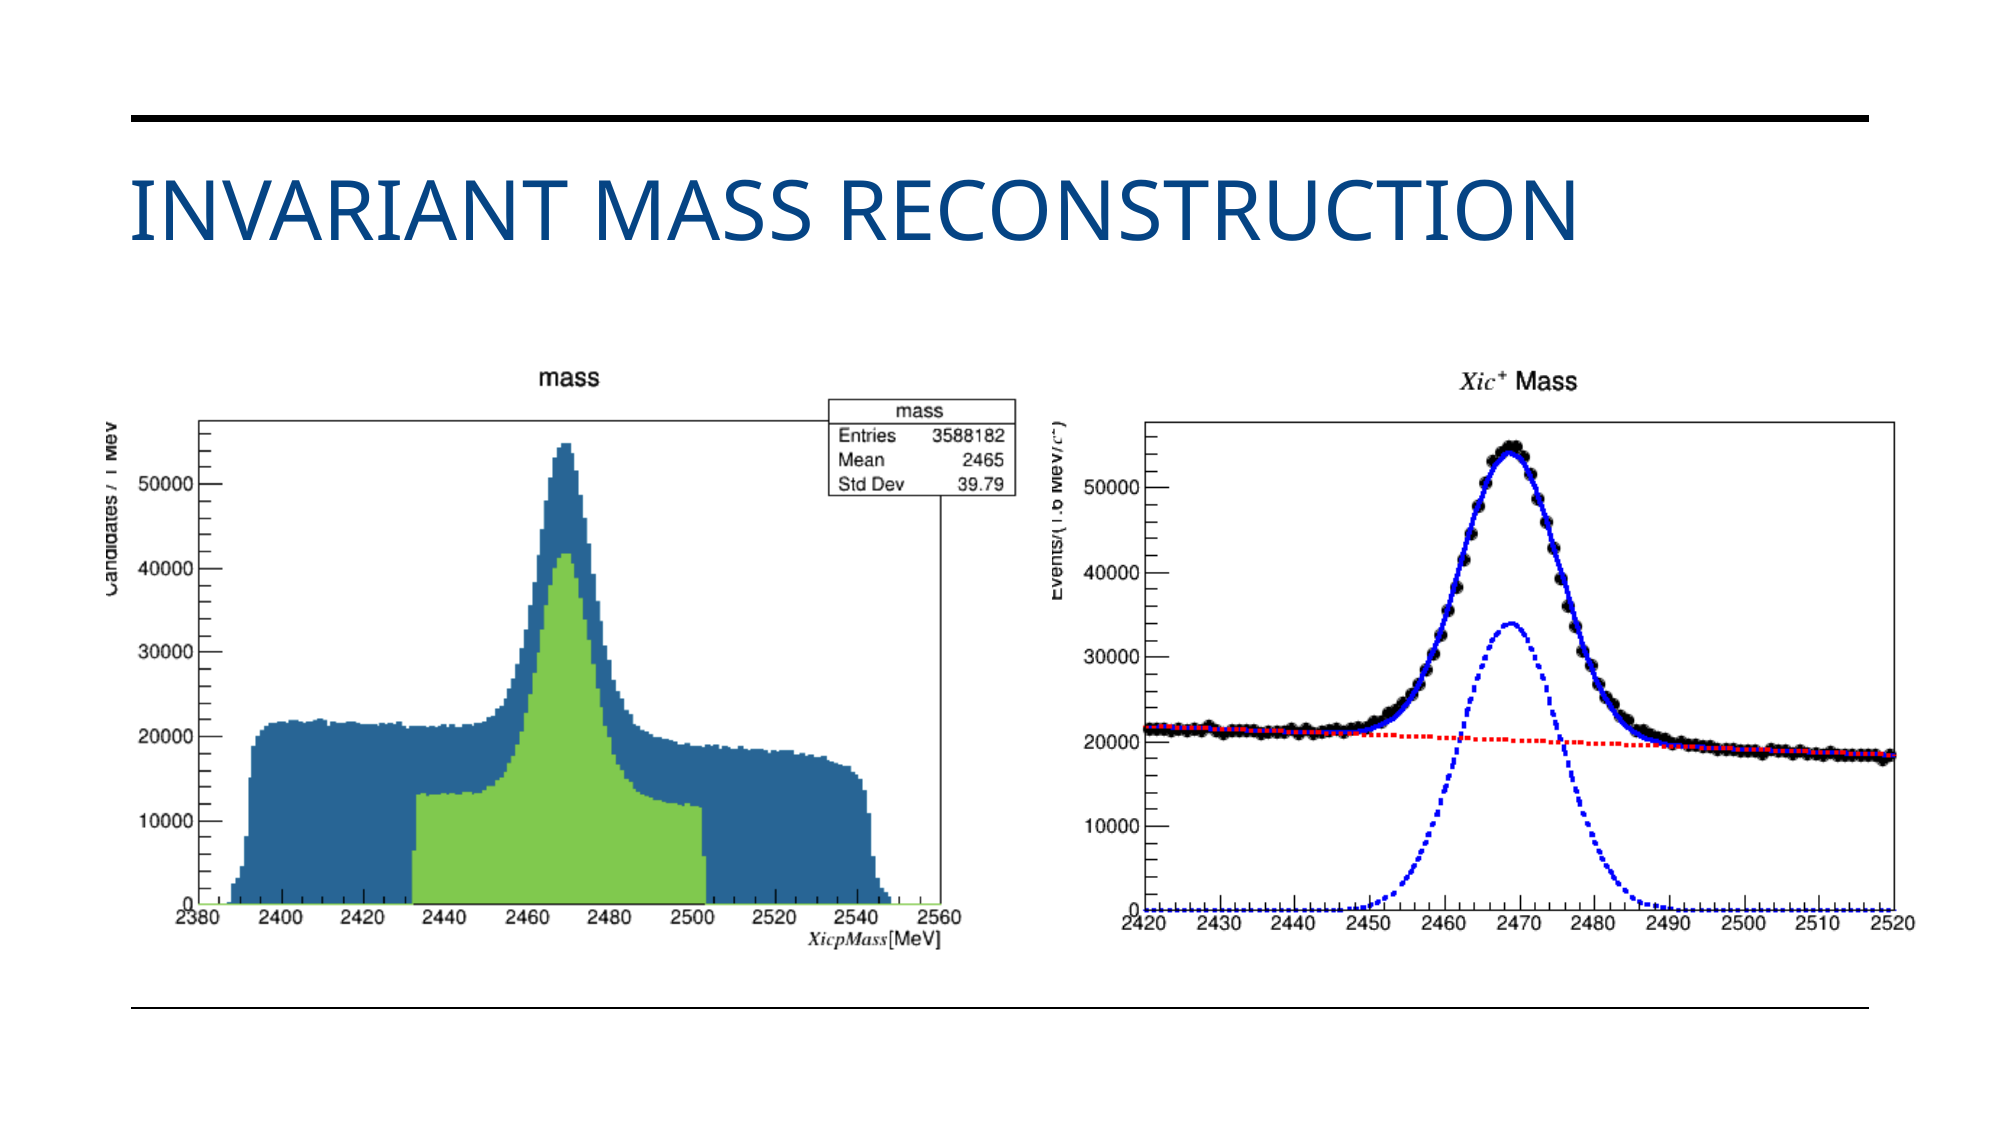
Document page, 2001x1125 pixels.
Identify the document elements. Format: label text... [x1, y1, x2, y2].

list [106, 361, 1053, 975]
picture [1052, 361, 1988, 972]
title Invariant mass reconstruction [114, 149, 1869, 361]
